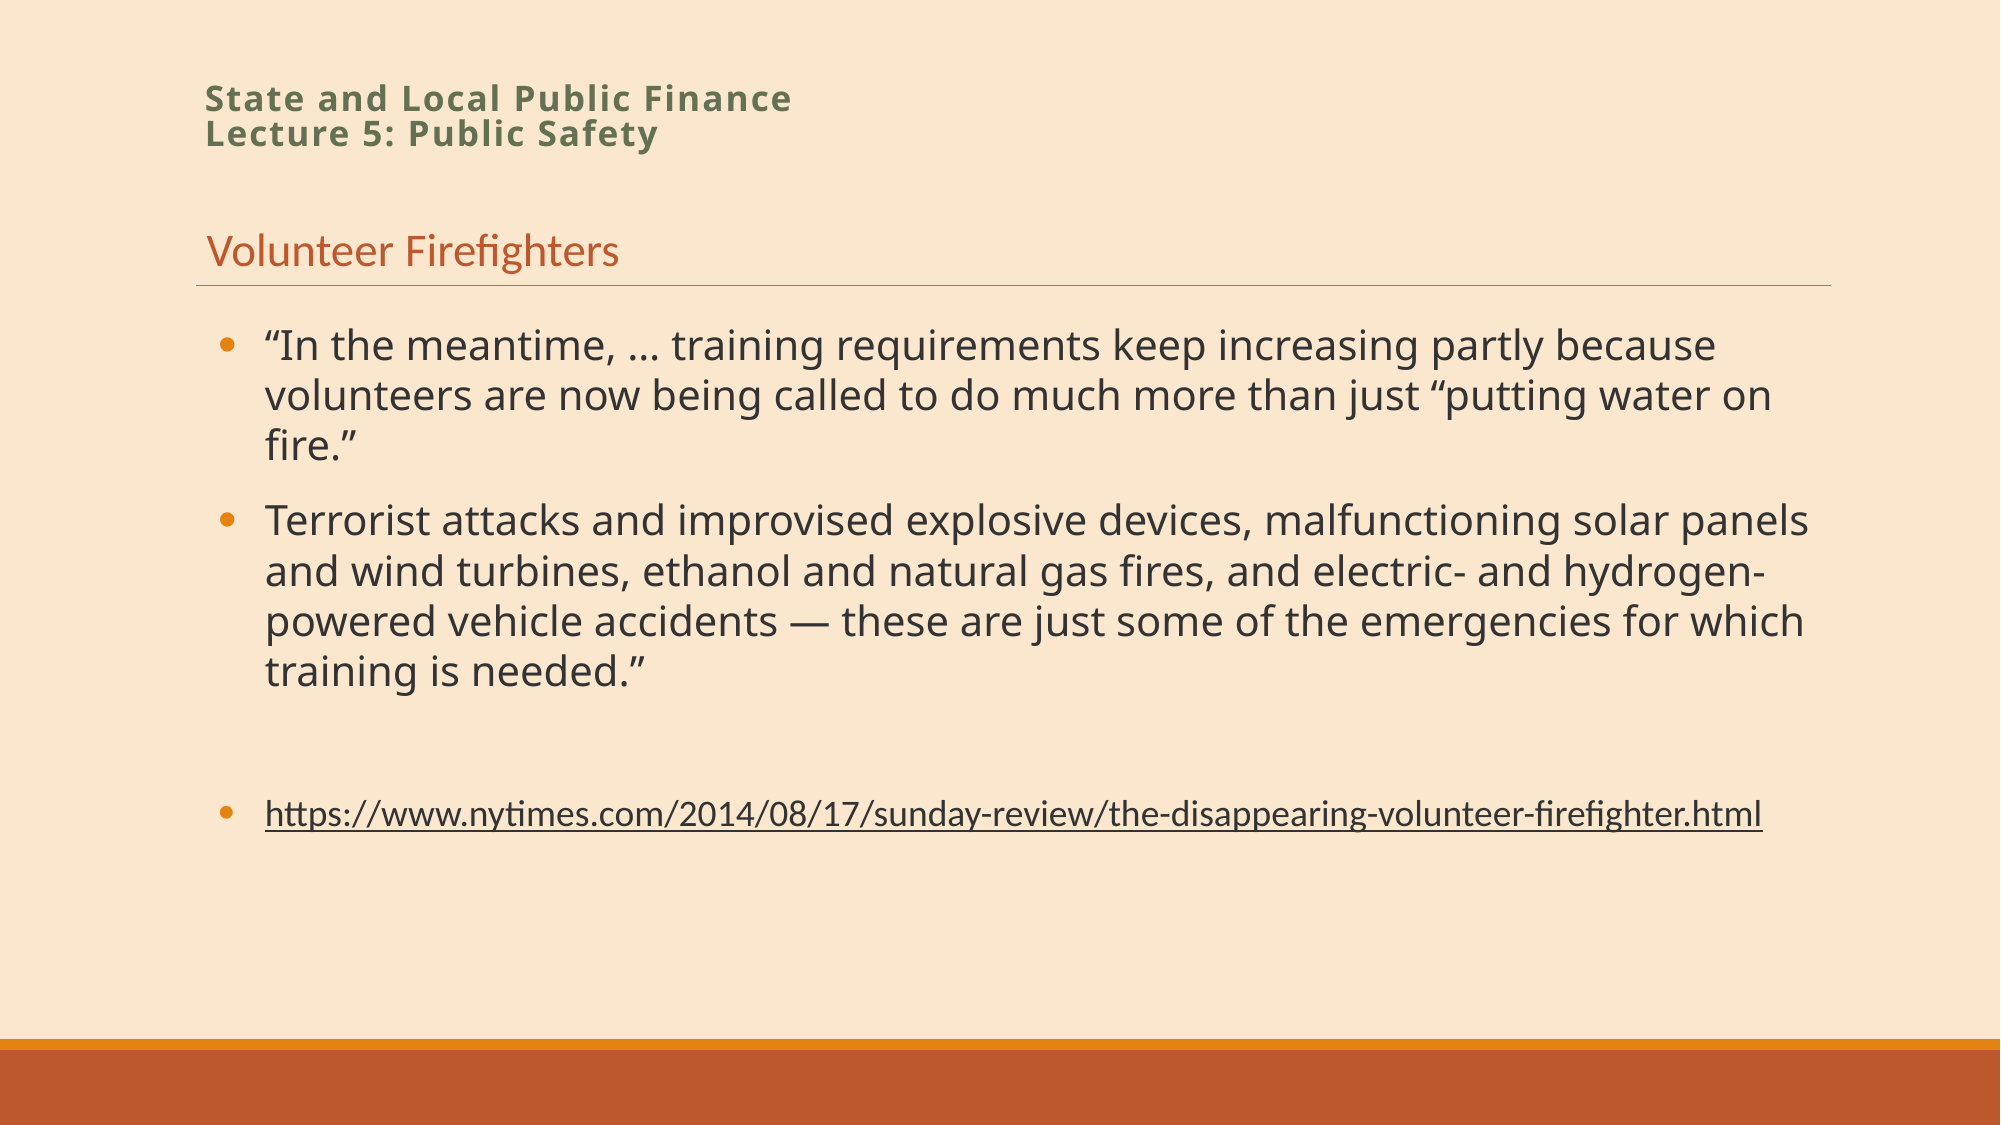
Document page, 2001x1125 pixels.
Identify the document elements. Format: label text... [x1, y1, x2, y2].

title State and Local Public Finance Lecture 5: Public Safety [189, 11, 1350, 162]
text_box Volunteer Firefighters [191, 218, 636, 284]
text_box “In the meantime, … training requirements keep increasing partly because volunteers are now being called to do much more than just “putting water on fire.” Terrorist attacks and improvised explosive devices, malfunctioning solar panels and wind turbines, ethanol and natural gas fires, and electric- and hydrogen-powered vehicle accidents — these are just some of the emergencies for which training is needed.” https://www.nytimes.com/2014/08/17/sunday-review/the-disappearing-volunteer-firefighter.html [203, 311, 1850, 842]
